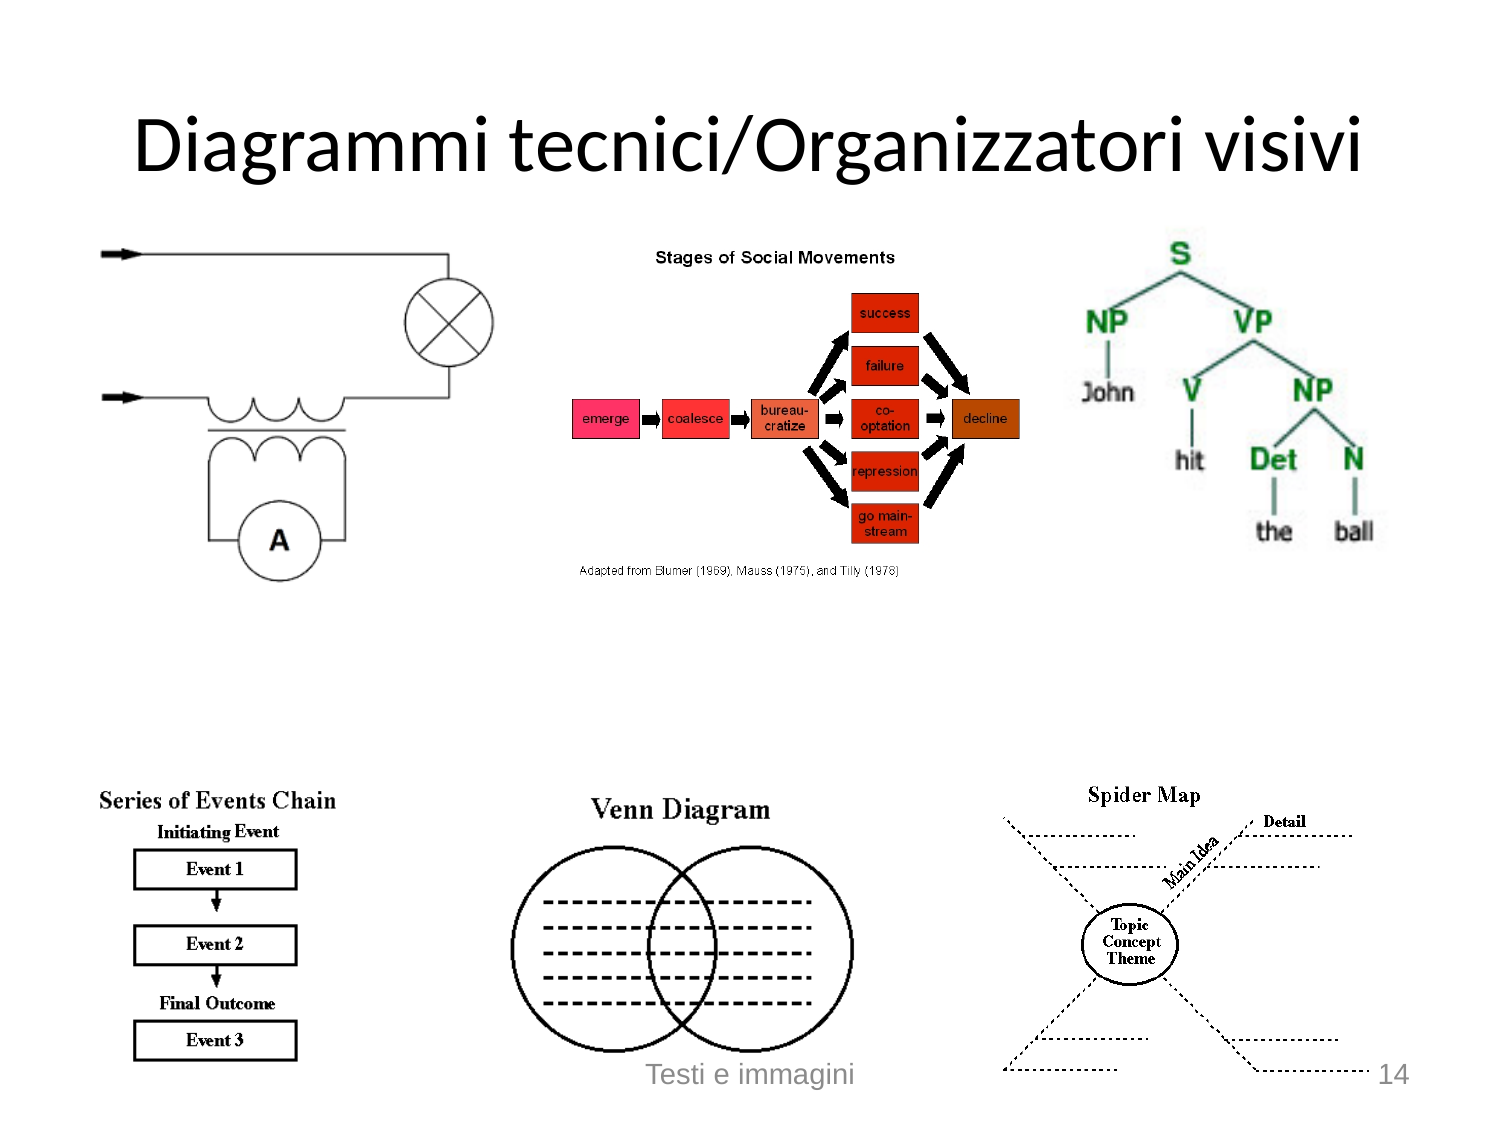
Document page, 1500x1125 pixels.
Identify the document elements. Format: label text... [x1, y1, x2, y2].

footer Testi e immagini [512, 1042, 988, 1103]
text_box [501, 786, 865, 1060]
picture [1045, 207, 1424, 587]
title Diagrammi tecnici/Organizzatori visivi [75, 45, 1425, 233]
slide_number 14 [1074, 1042, 1425, 1103]
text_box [997, 774, 1382, 1080]
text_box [88, 786, 347, 1078]
picture [572, 243, 1020, 587]
picture [0, 243, 507, 599]
